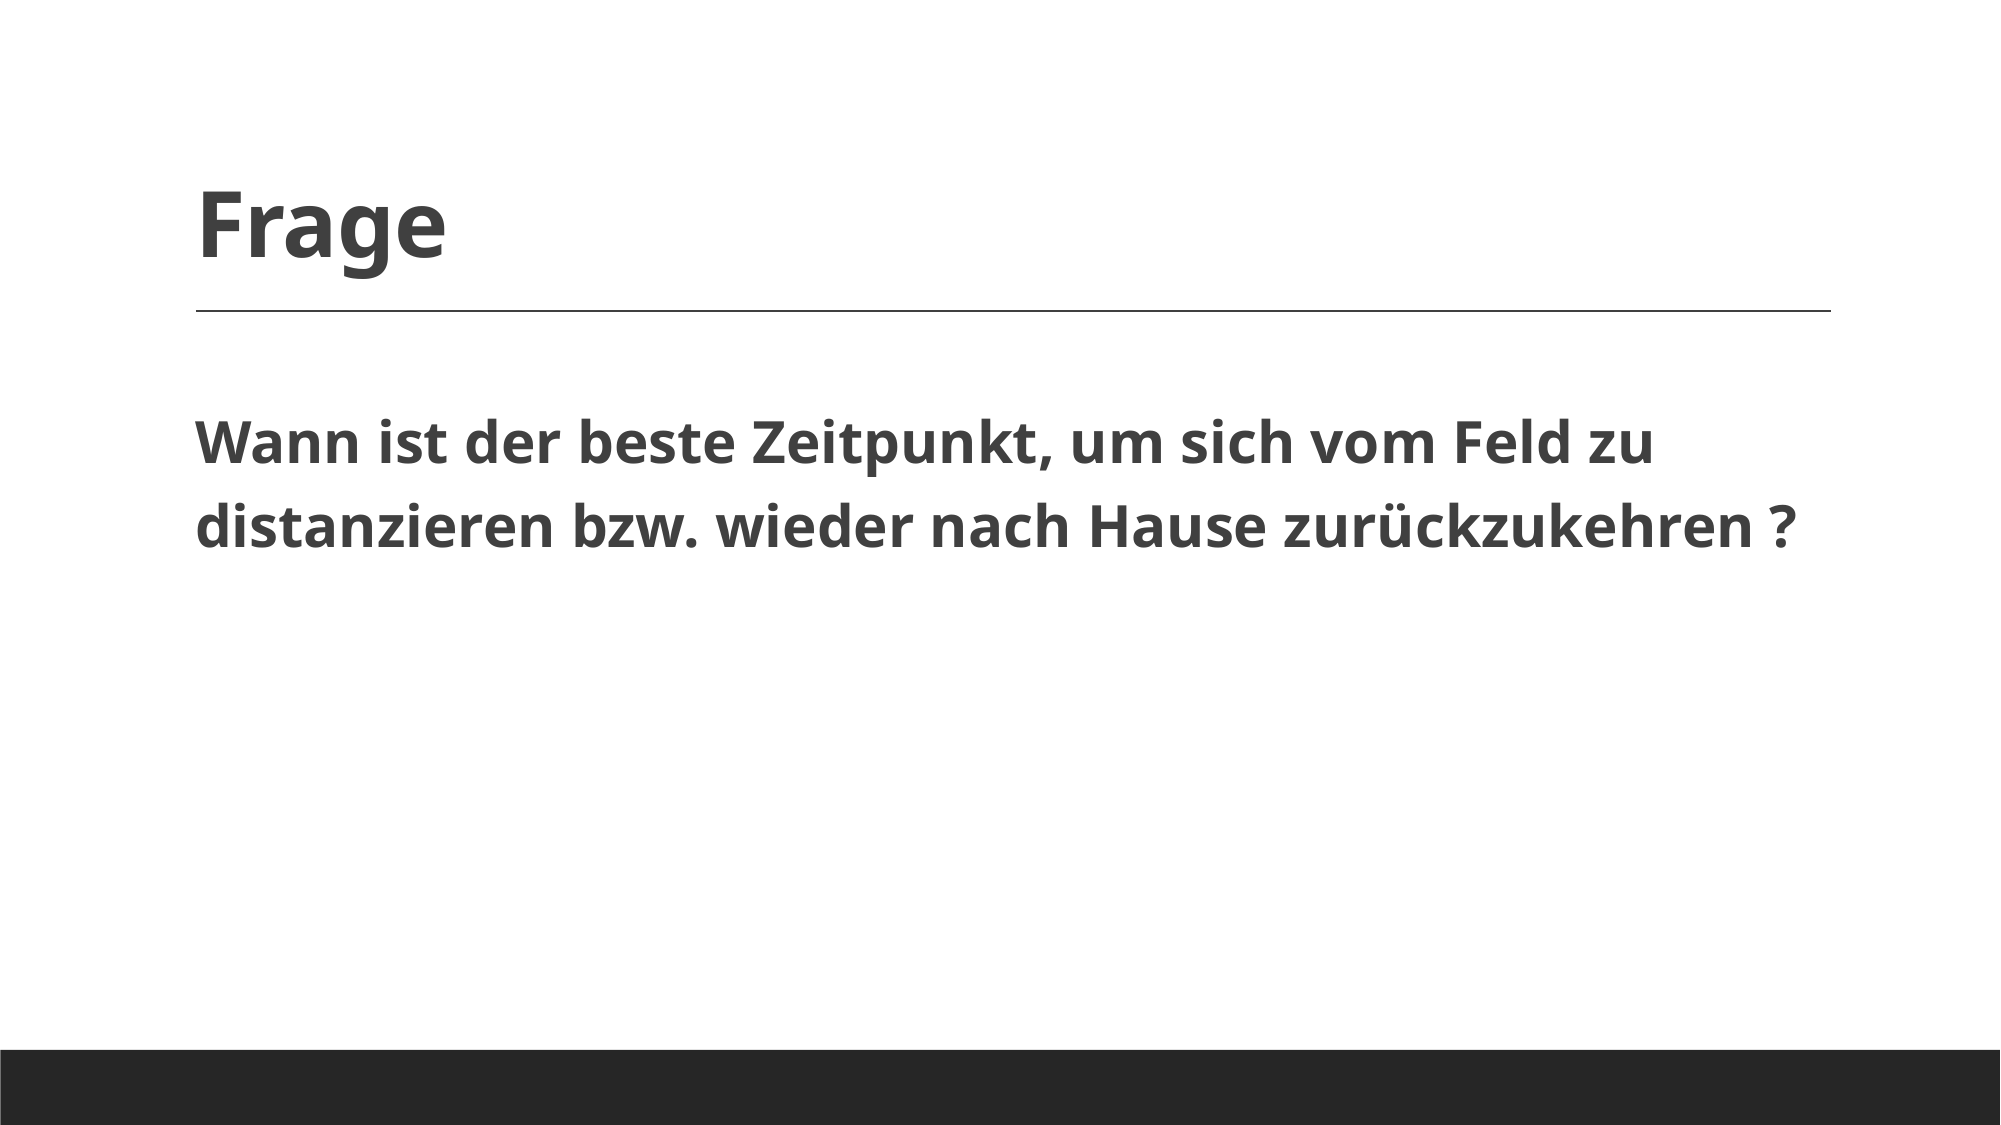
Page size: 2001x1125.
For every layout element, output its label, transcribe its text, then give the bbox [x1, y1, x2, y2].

list Wann ist der beste Zeitpunkt, um sich vom Feld zu distanzieren bzw. wieder nach Hause zurückzukehren ? [180, 384, 1830, 963]
title Frage [180, 47, 1830, 285]
